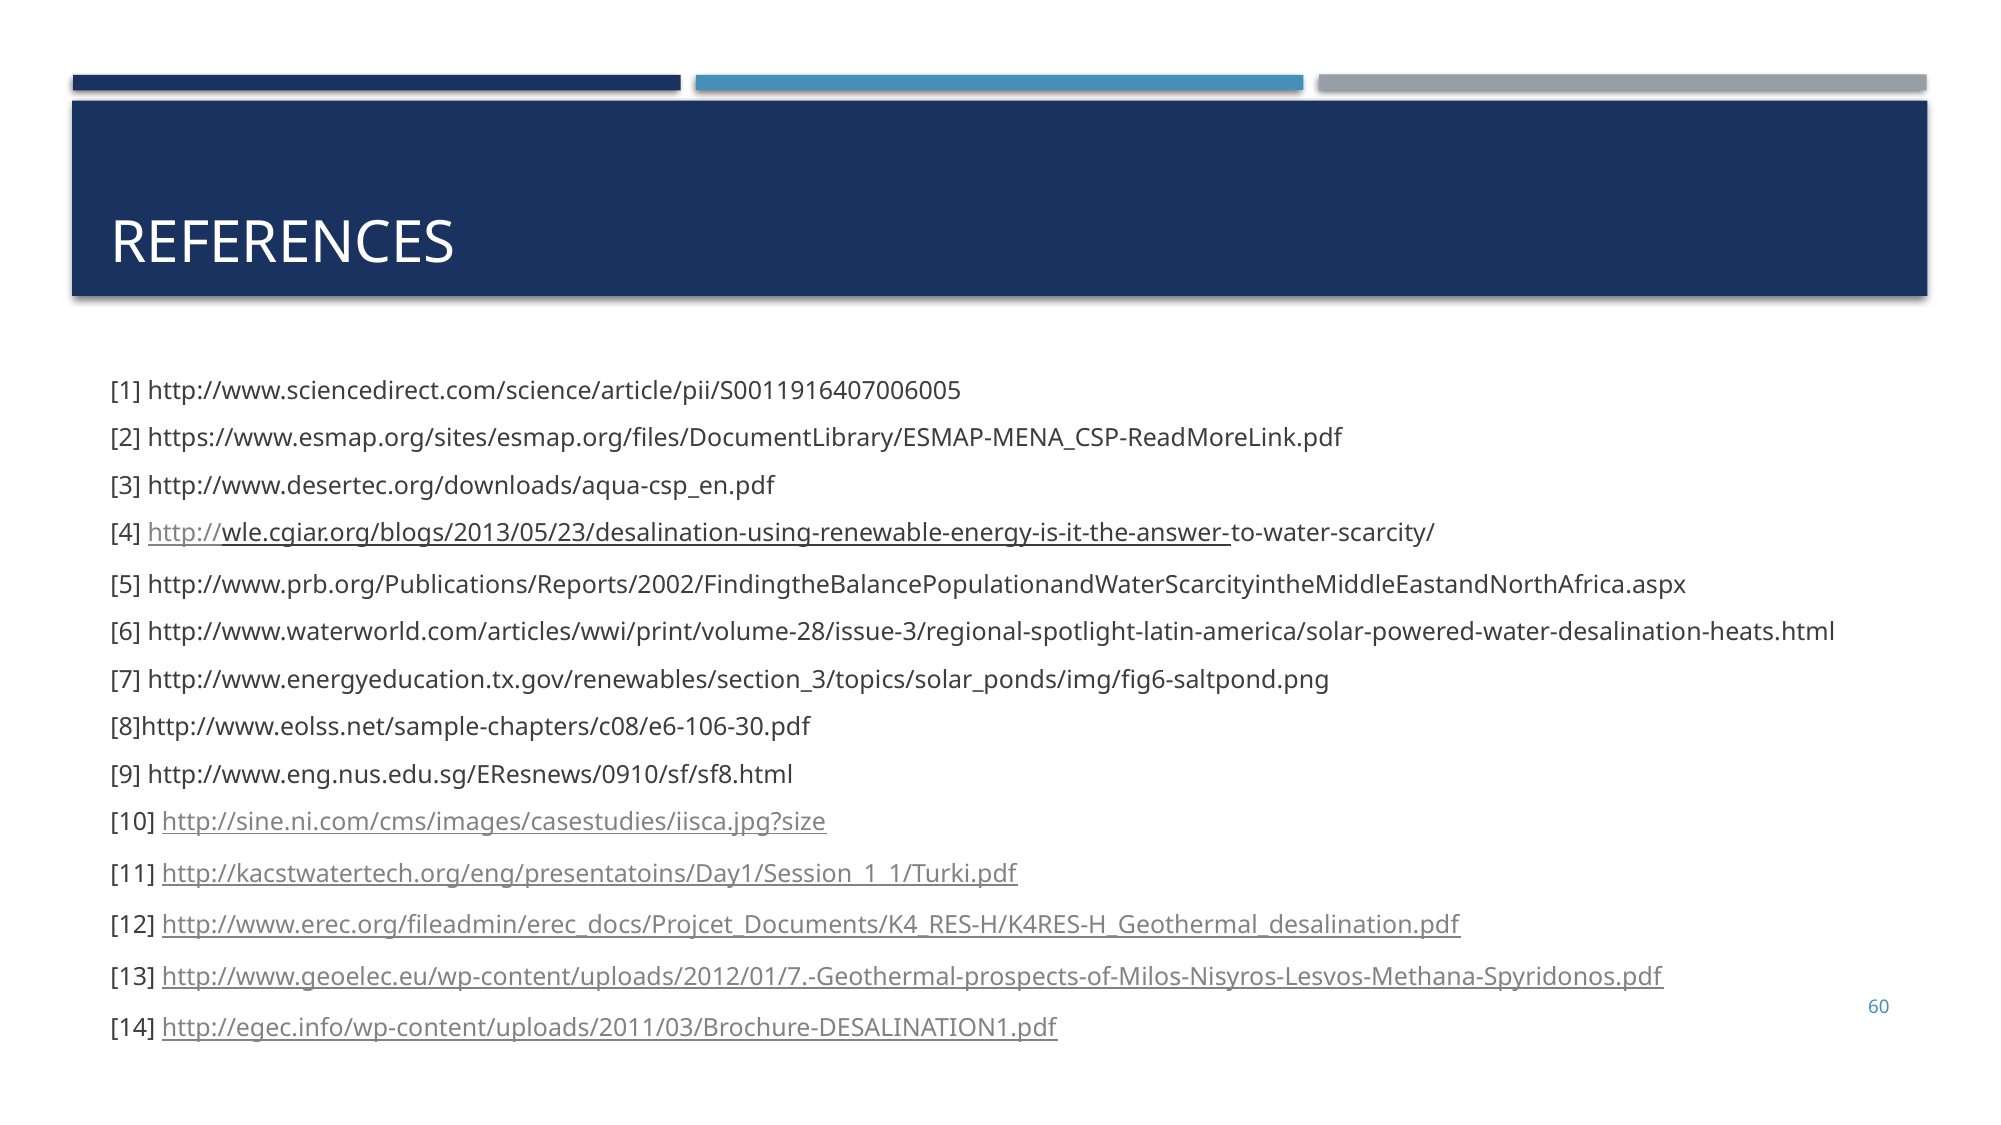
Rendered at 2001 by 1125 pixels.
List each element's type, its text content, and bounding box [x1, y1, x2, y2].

slide_number 60 [1732, 977, 1905, 1037]
list [1] http://www.sciencedirect.com/science/article/pii/S0011916407006005 [2] https://www.esmap.org/sites/esmap.org/files/DocumentLibrary/ESMAP-MENA_CSP-ReadMoreLink.pdf [3] http://www.desertec.org/downloads/aqua-csp_en.pdf [4] http://wle.cgiar.org/blogs/2013/05/23/desalination-using-renewable-energy-is-it-the-answer-to-water-scarcity/ [5] http://www.prb.org/Publications/Reports/2002/FindingtheBalancePopulationandWaterScarcityintheMiddleEastandNorthAfrica.aspx [6] http://www.waterworld.com/articles/wwi/print/volume-28/issue-3/regional-spotlight-latin-america/solar-powered-water-desalination-heats.html [7] http://www.energyeducation.tx.gov/renewables/section_3/topics/solar_ponds/img/fig6-saltpond.png [8]http://www.eolss.net/sample-chapters/c08/e6-106-30.pdf [9] http://www.eng.nus.edu.sg/EResnews/0910/sf/sf8.html [10] http://sine.ni.com/cms/images/casestudies/iisca.jpg?size [11] http://kacstwatertech.org/eng/presentatoins/Day1/Session_1_1/Turki.pdf [12] http://www.erec.org/fileadmin/erec_docs/Projcet_Documents/K4_RES-H/K4RES-H_Geothermal_desalination.pdf [13] http://www.geoelec.eu/wp-content/uploads/2012/01/7.-Geothermal-prospects-of-Milos-Nisyros-Lesvos-Methana-Spyridonos.pdf [14] http://egec.info/wp-content/uploads/2011/03/Brochure-DESALINATION1.pdf [95, 362, 1905, 1058]
title References [95, 115, 1905, 282]
